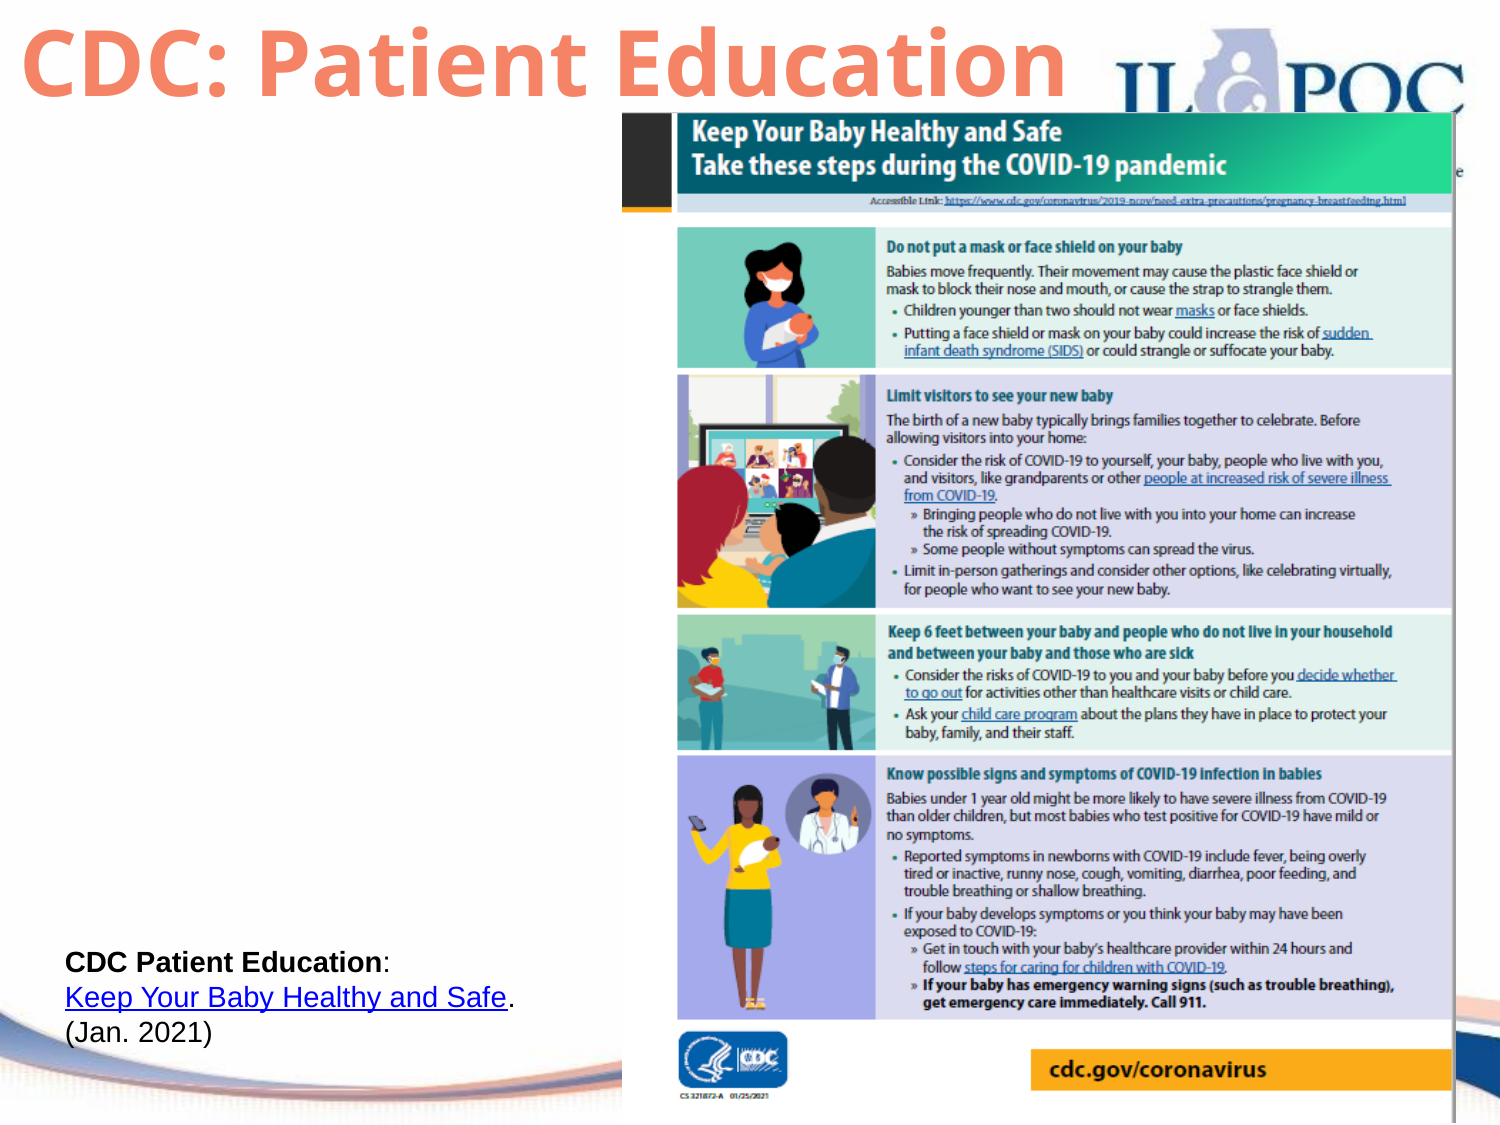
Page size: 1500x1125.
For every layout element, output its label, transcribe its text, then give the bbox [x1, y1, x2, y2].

text_box CDC Patient Education: Keep Your Baby Healthy and Safe. (Jan. 2021) [49, 935, 575, 1091]
title CDC: Patient Education [4, 0, 1413, 129]
picture [0, 0, 1500, 1125]
